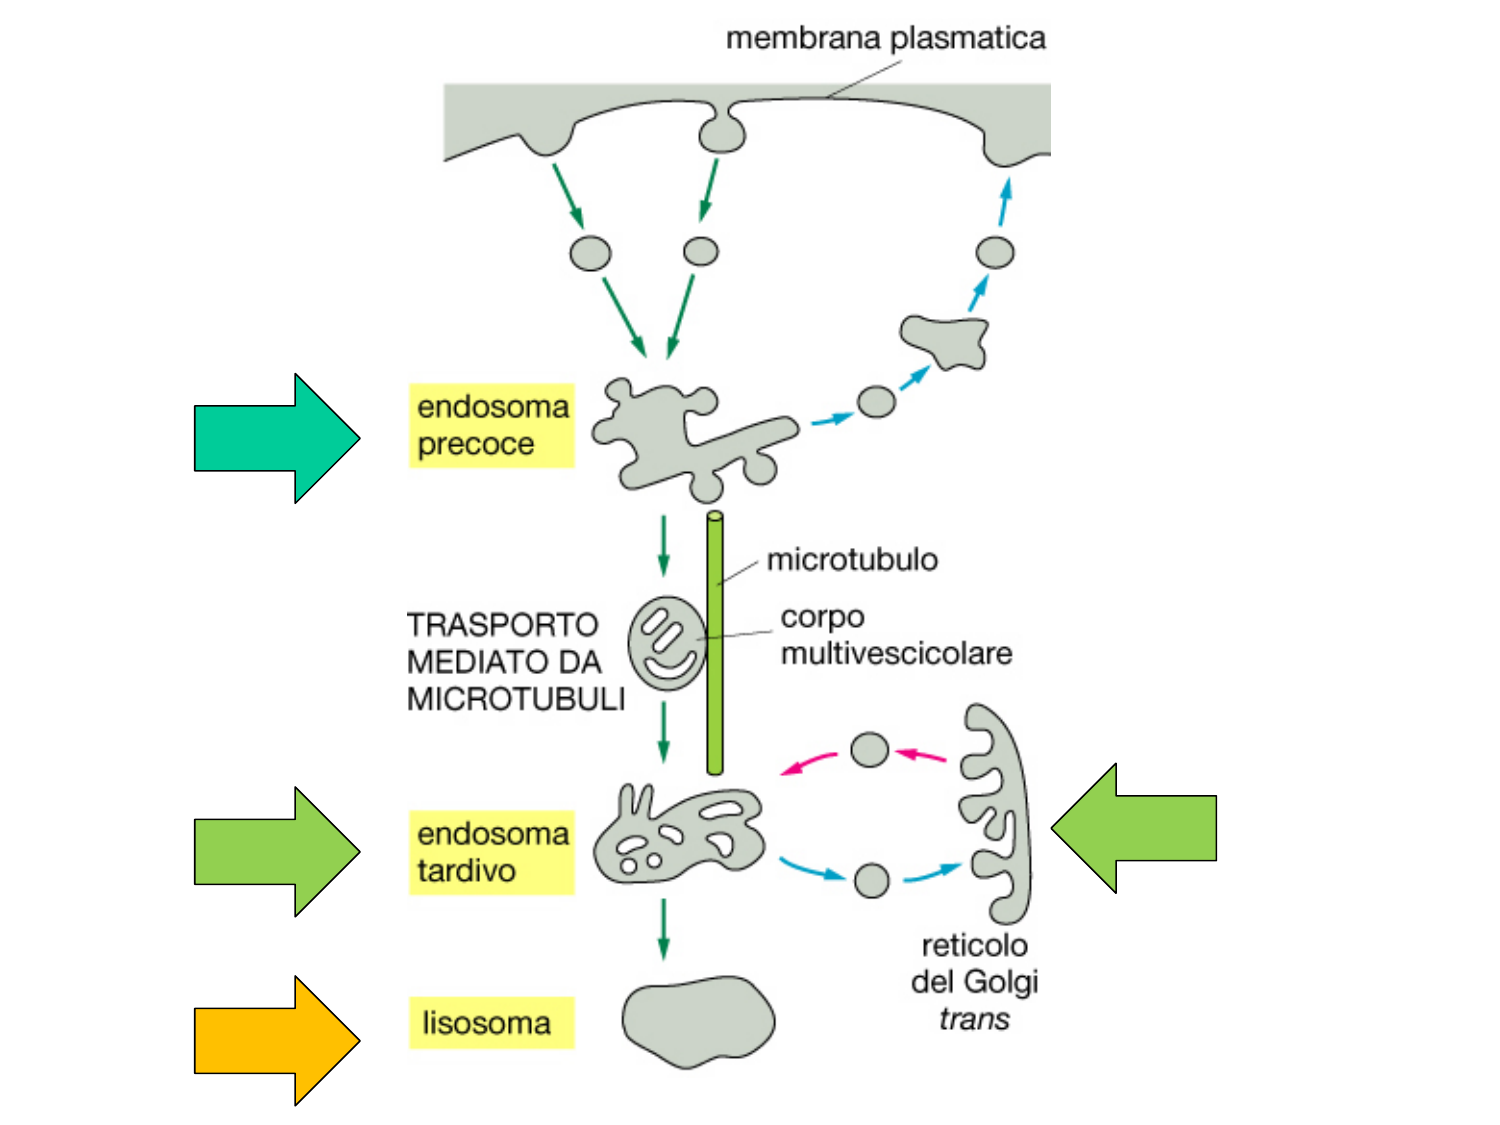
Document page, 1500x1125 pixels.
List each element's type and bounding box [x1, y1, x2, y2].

text_box [194, 786, 361, 917]
picture [407, 18, 1052, 1078]
text_box [1056, 763, 1217, 894]
text_box [194, 975, 361, 1106]
text_box [194, 373, 361, 504]
